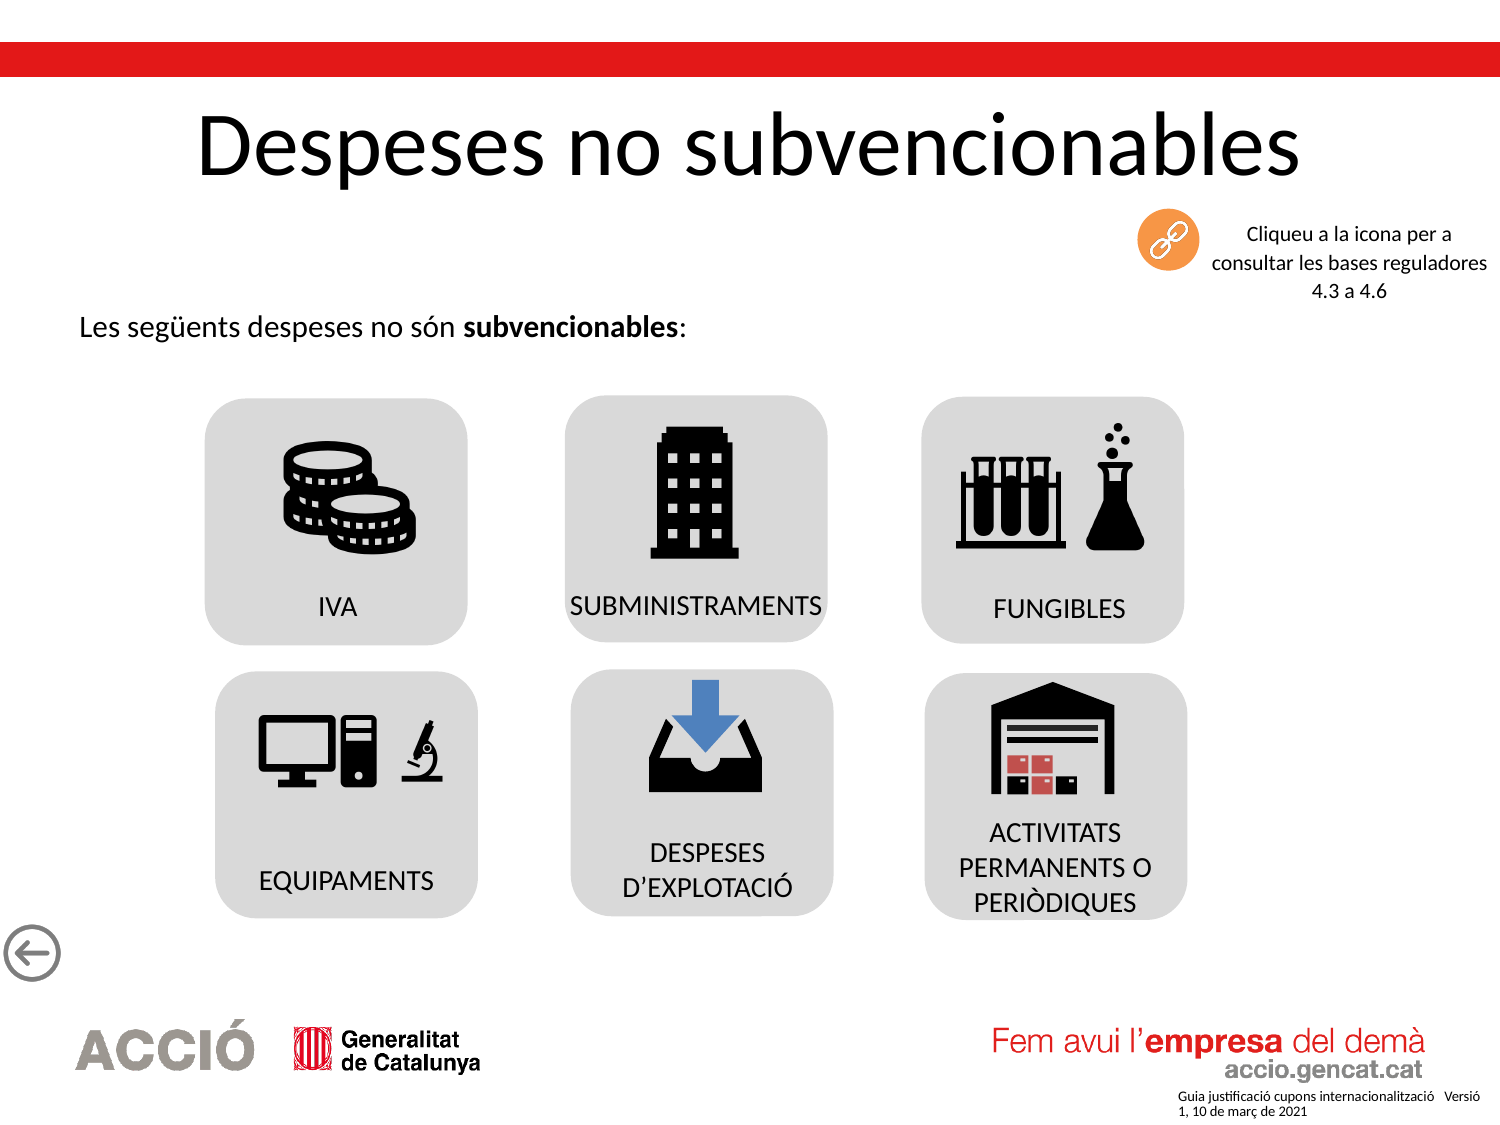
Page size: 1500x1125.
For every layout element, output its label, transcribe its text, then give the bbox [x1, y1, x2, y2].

text_box [562, 393, 830, 579]
text_box ACTIVITATS PERMANENTS O PERIÒDIQUES [926, 805, 1185, 926]
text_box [1137, 208, 1200, 271]
text_box [568, 667, 836, 919]
text_box SUBMINISTRAMENTS [553, 579, 840, 629]
picture [256, 689, 379, 813]
text_box Cliqueu a la icona per a consultar les bases reguladores 4.3 a 4.6 [1199, 211, 1500, 315]
picture [0, 42, 1500, 77]
text_box [202, 396, 470, 648]
text_box IVA [262, 580, 413, 630]
text_box EQUIPAMENTS [231, 854, 462, 904]
text_box FUNGIBLES [976, 581, 1143, 632]
picture [387, 716, 458, 787]
title Despeses no subvencionables [75, 45, 1425, 233]
picture [75, 1019, 480, 1075]
text_box [572, 629, 820, 645]
text_box [919, 394, 1187, 646]
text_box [974, 665, 1131, 810]
list Les següents despeses no són subvencionables: [64, 299, 1438, 362]
picture [993, 1027, 1425, 1079]
picture [619, 417, 770, 568]
text_box [213, 669, 481, 921]
text_box DESPESES D’EXPLOTACIÓ [605, 825, 810, 911]
picture [271, 422, 422, 573]
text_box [625, 660, 786, 811]
picture [0, 916, 69, 989]
text_box [1134, 670, 1190, 899]
picture [951, 417, 1185, 563]
footer Guia justificació cupons internacionalització Versió 1, 10 de març de 2021 [1163, 1079, 1500, 1125]
text_box [922, 670, 969, 896]
